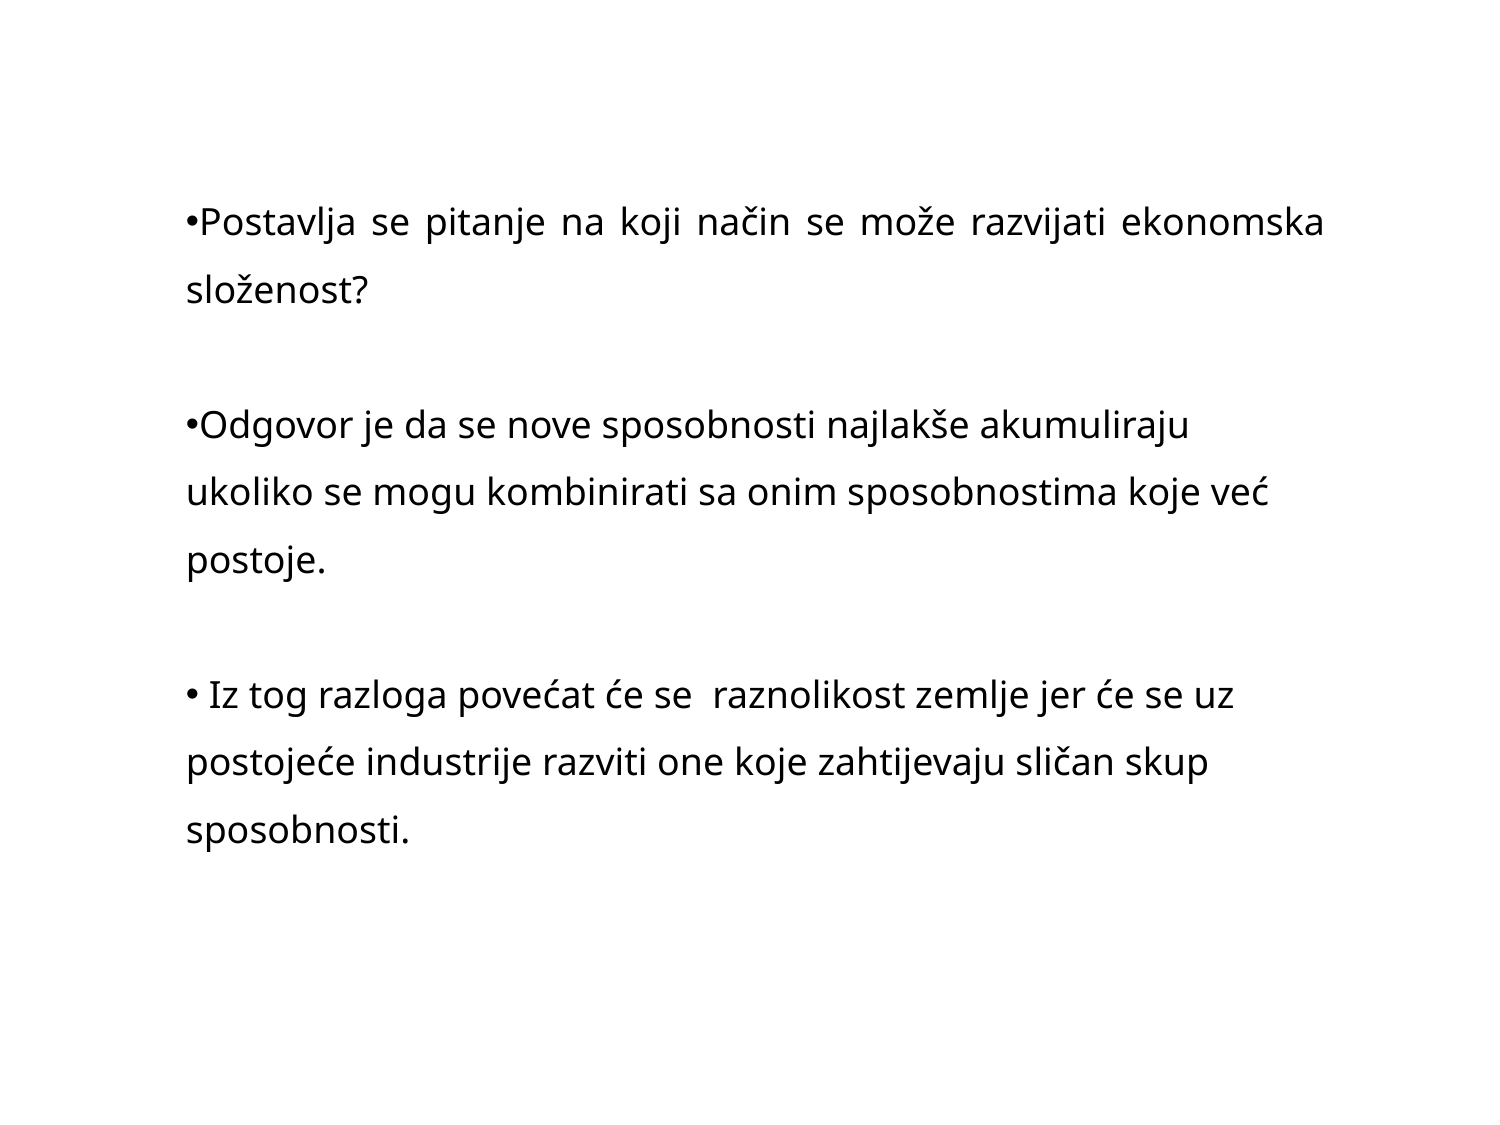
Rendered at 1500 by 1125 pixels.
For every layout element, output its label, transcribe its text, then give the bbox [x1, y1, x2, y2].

text_box Postavlja se pitanje na koji način se može razvijati ekonomska složenost? Odgovor je da se nove sposobnosti najlakše akumuliraju ukoliko se mogu kombinirati sa onim sposobnostima koje već postoje. Iz tog razloga povećat će se raznolikost zemlje jer će se uz postojeće industrije razviti one koje zahtijevaju sličan skup sposobnosti. [171, 123, 1341, 926]
